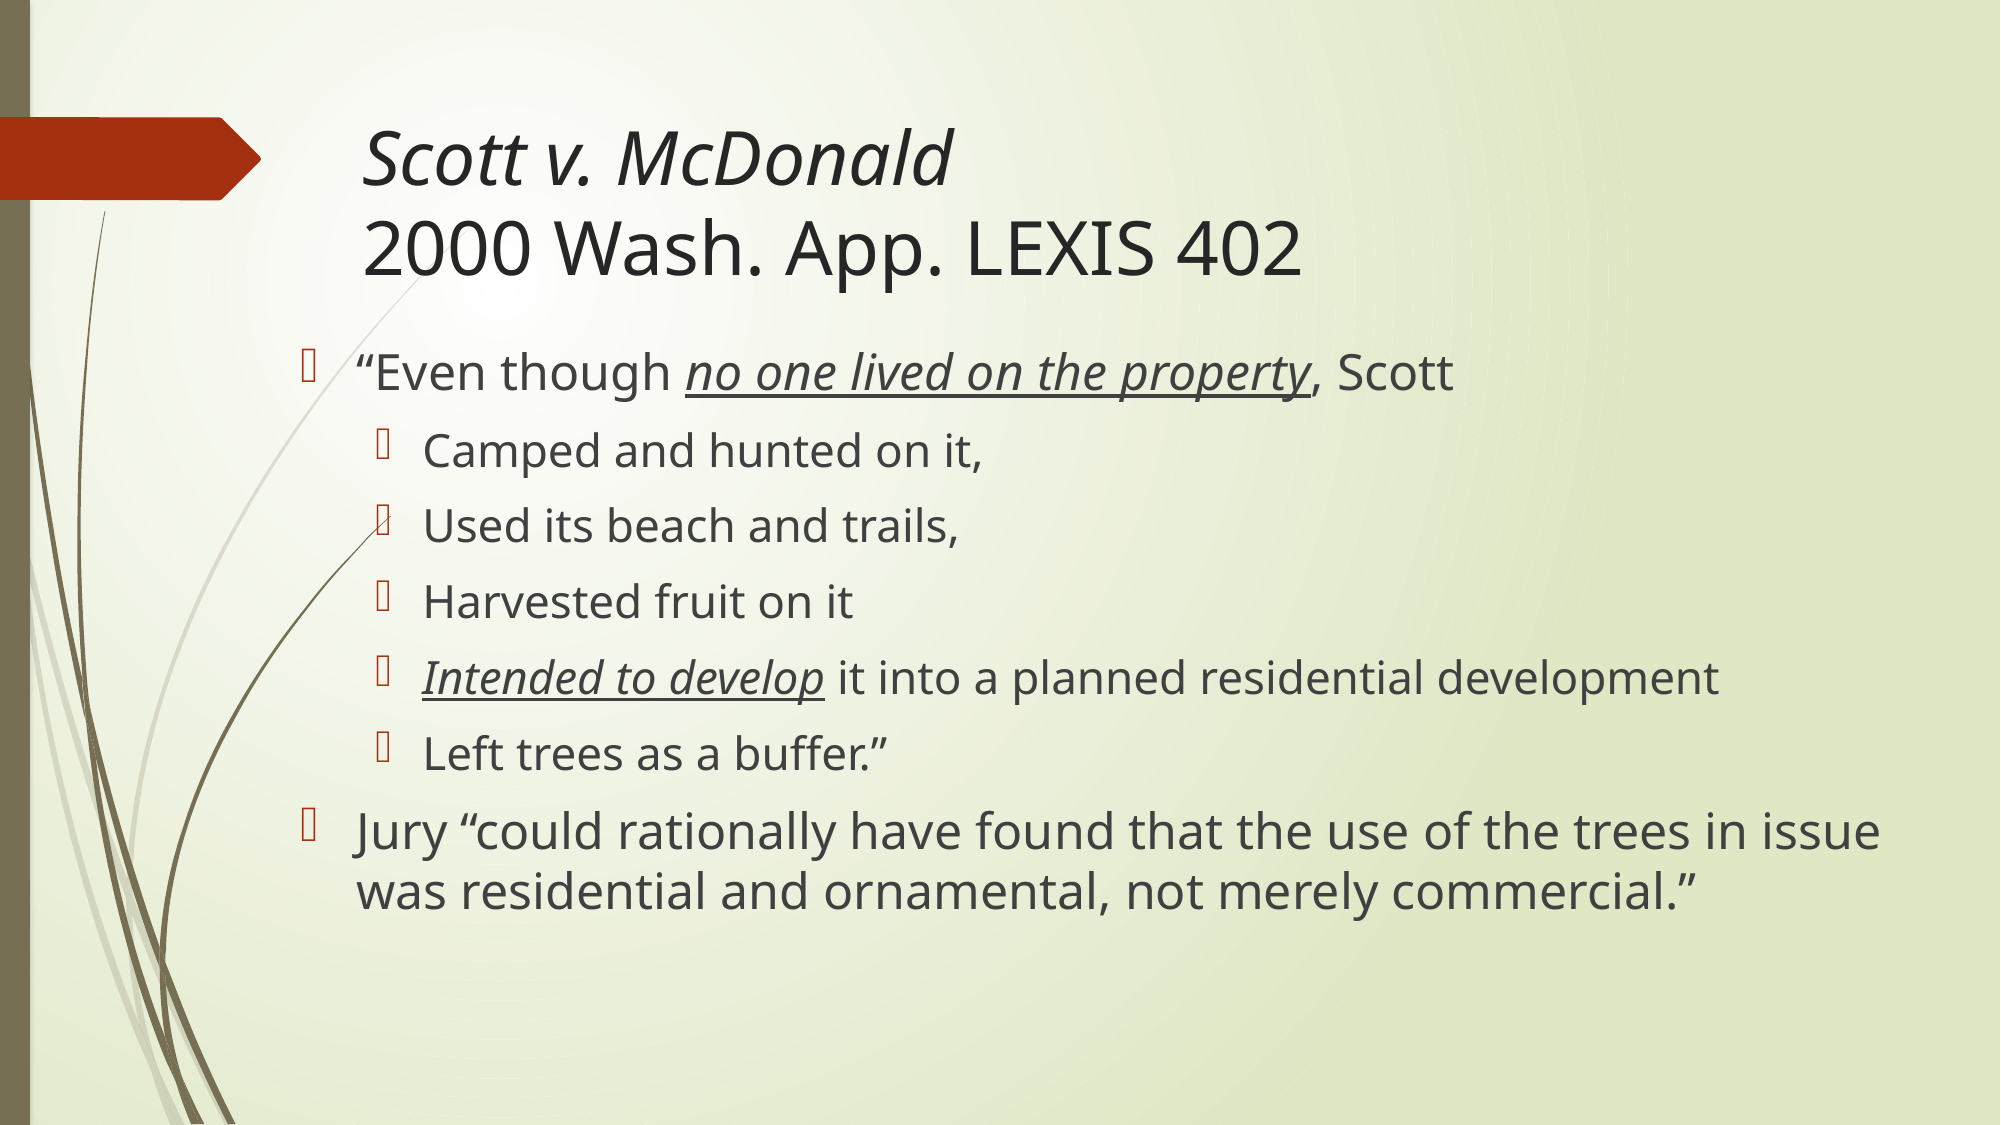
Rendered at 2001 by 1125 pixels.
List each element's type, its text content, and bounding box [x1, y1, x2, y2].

title Scott v. McDonald 2000 Wash. App. LEXIS 402 [347, 102, 2000, 313]
list “Even though no one lived on the property, Scott Camped and hunted on it, Used its beach and trails, Harvested fruit on it Intended to develop it into a planned residential development Left trees as a buffer.” Jury “could rationally have found that the use of the trees in issue was residential and ornamental, not merely commercial.” [285, 332, 1916, 1006]
